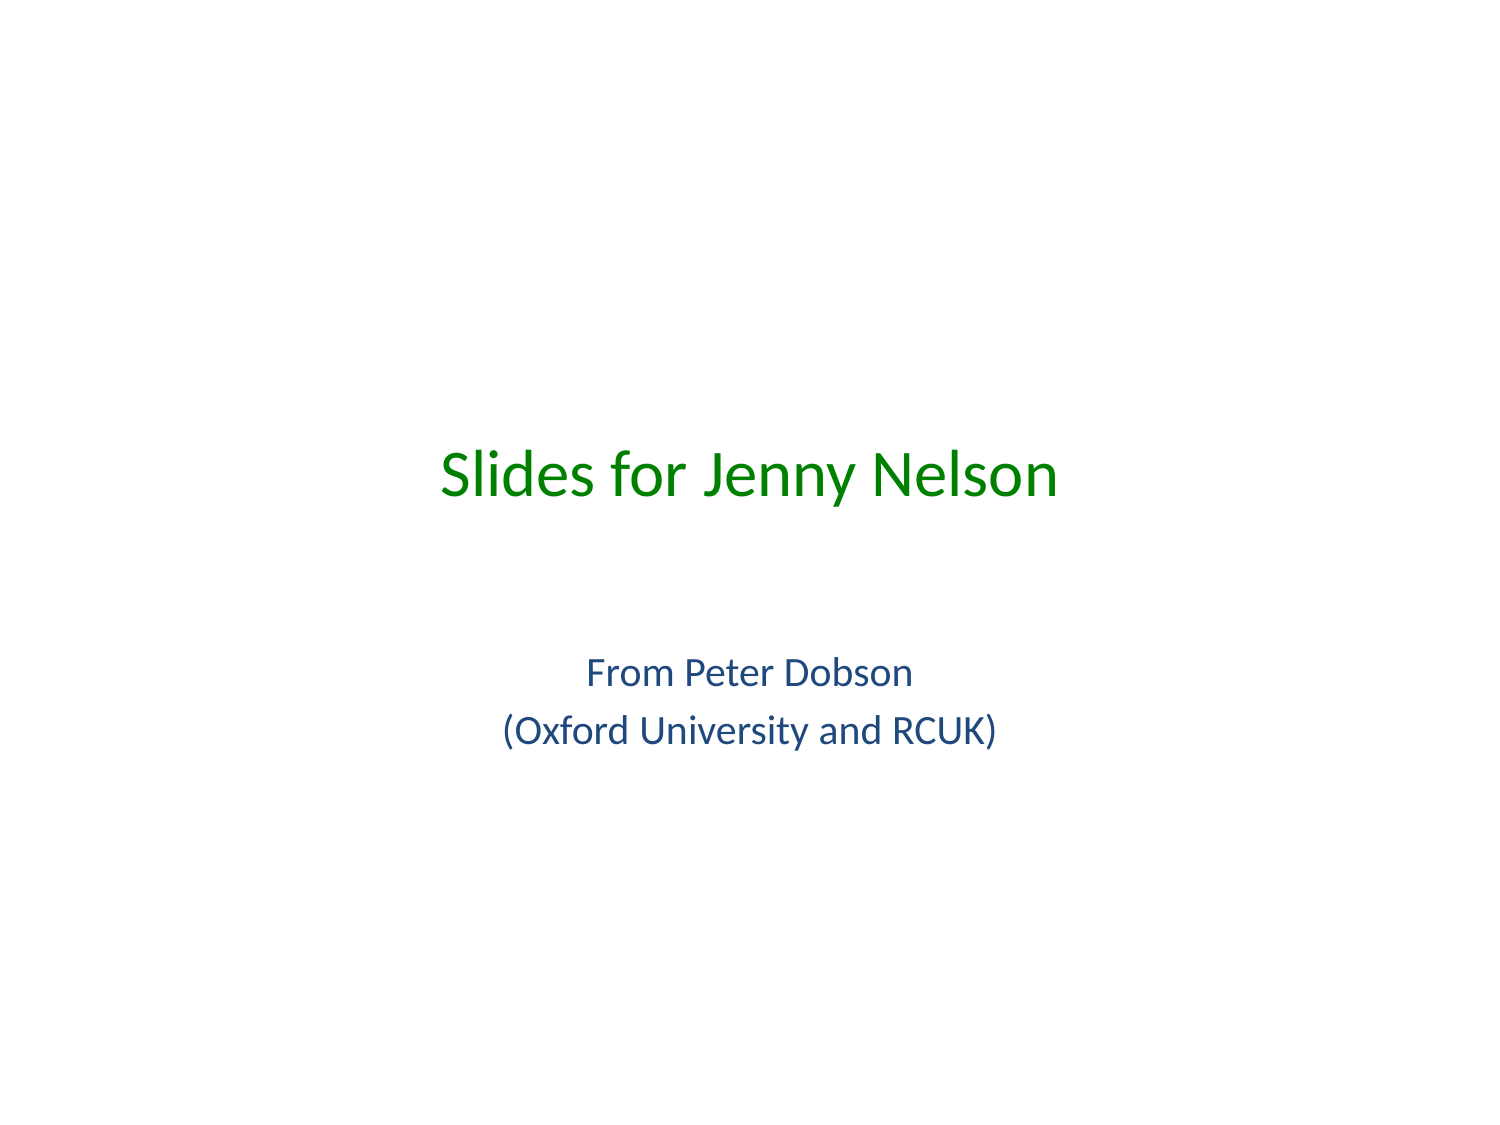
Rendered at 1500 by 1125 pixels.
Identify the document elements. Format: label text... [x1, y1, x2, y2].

subtitle From Peter Dobson (Oxford University and RCUK) [225, 637, 1275, 925]
title Slides for Jenny Nelson [112, 349, 1388, 591]
